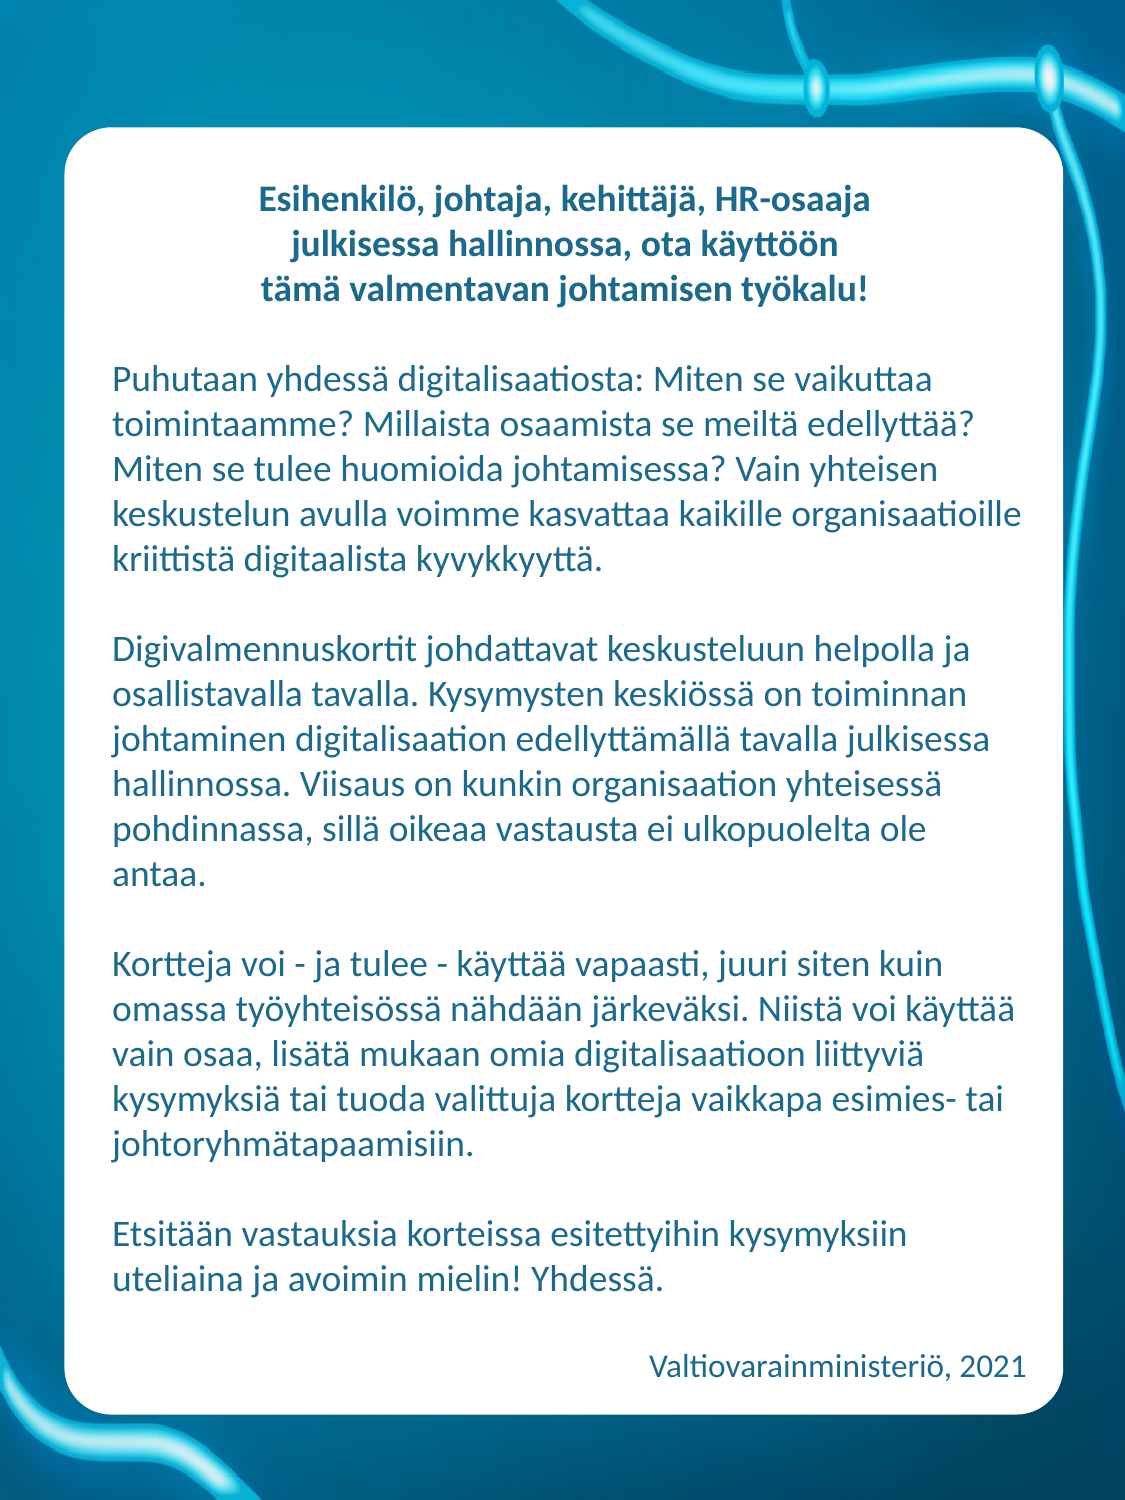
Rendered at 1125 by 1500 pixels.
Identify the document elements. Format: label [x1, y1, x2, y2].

text_box [0, 0, 1125, 1500]
